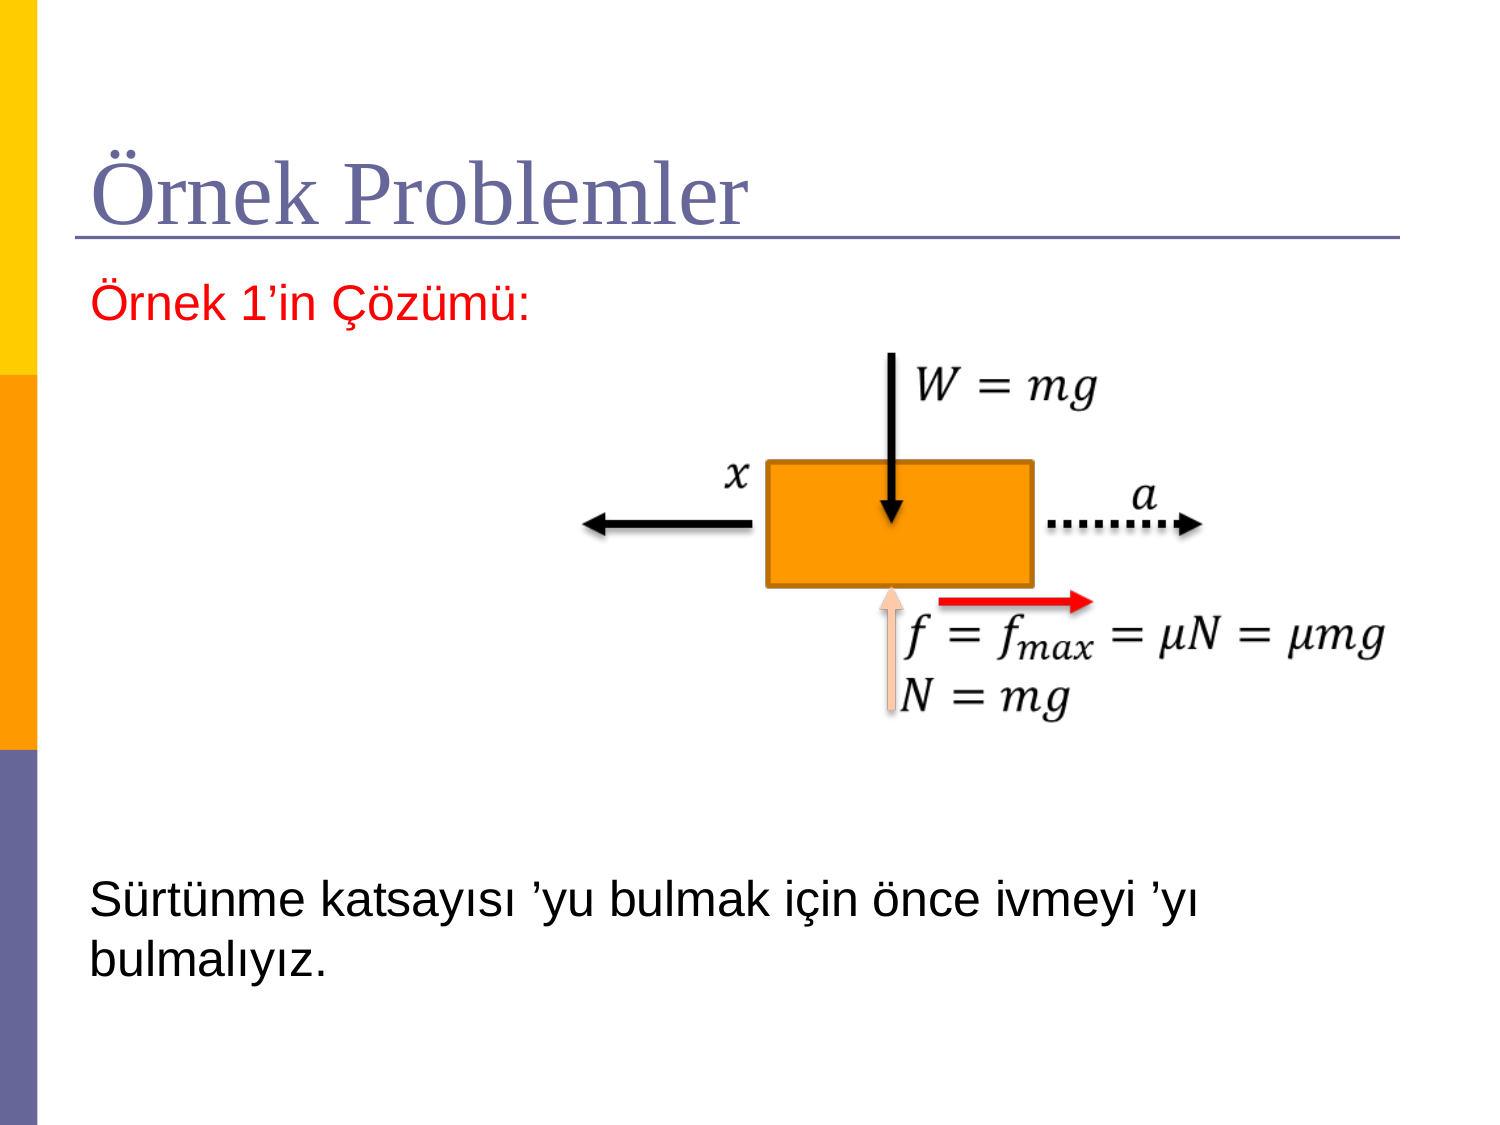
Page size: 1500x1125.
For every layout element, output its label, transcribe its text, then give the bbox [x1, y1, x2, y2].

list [548, 349, 1406, 740]
title Örnek Problemler [75, 45, 1425, 250]
